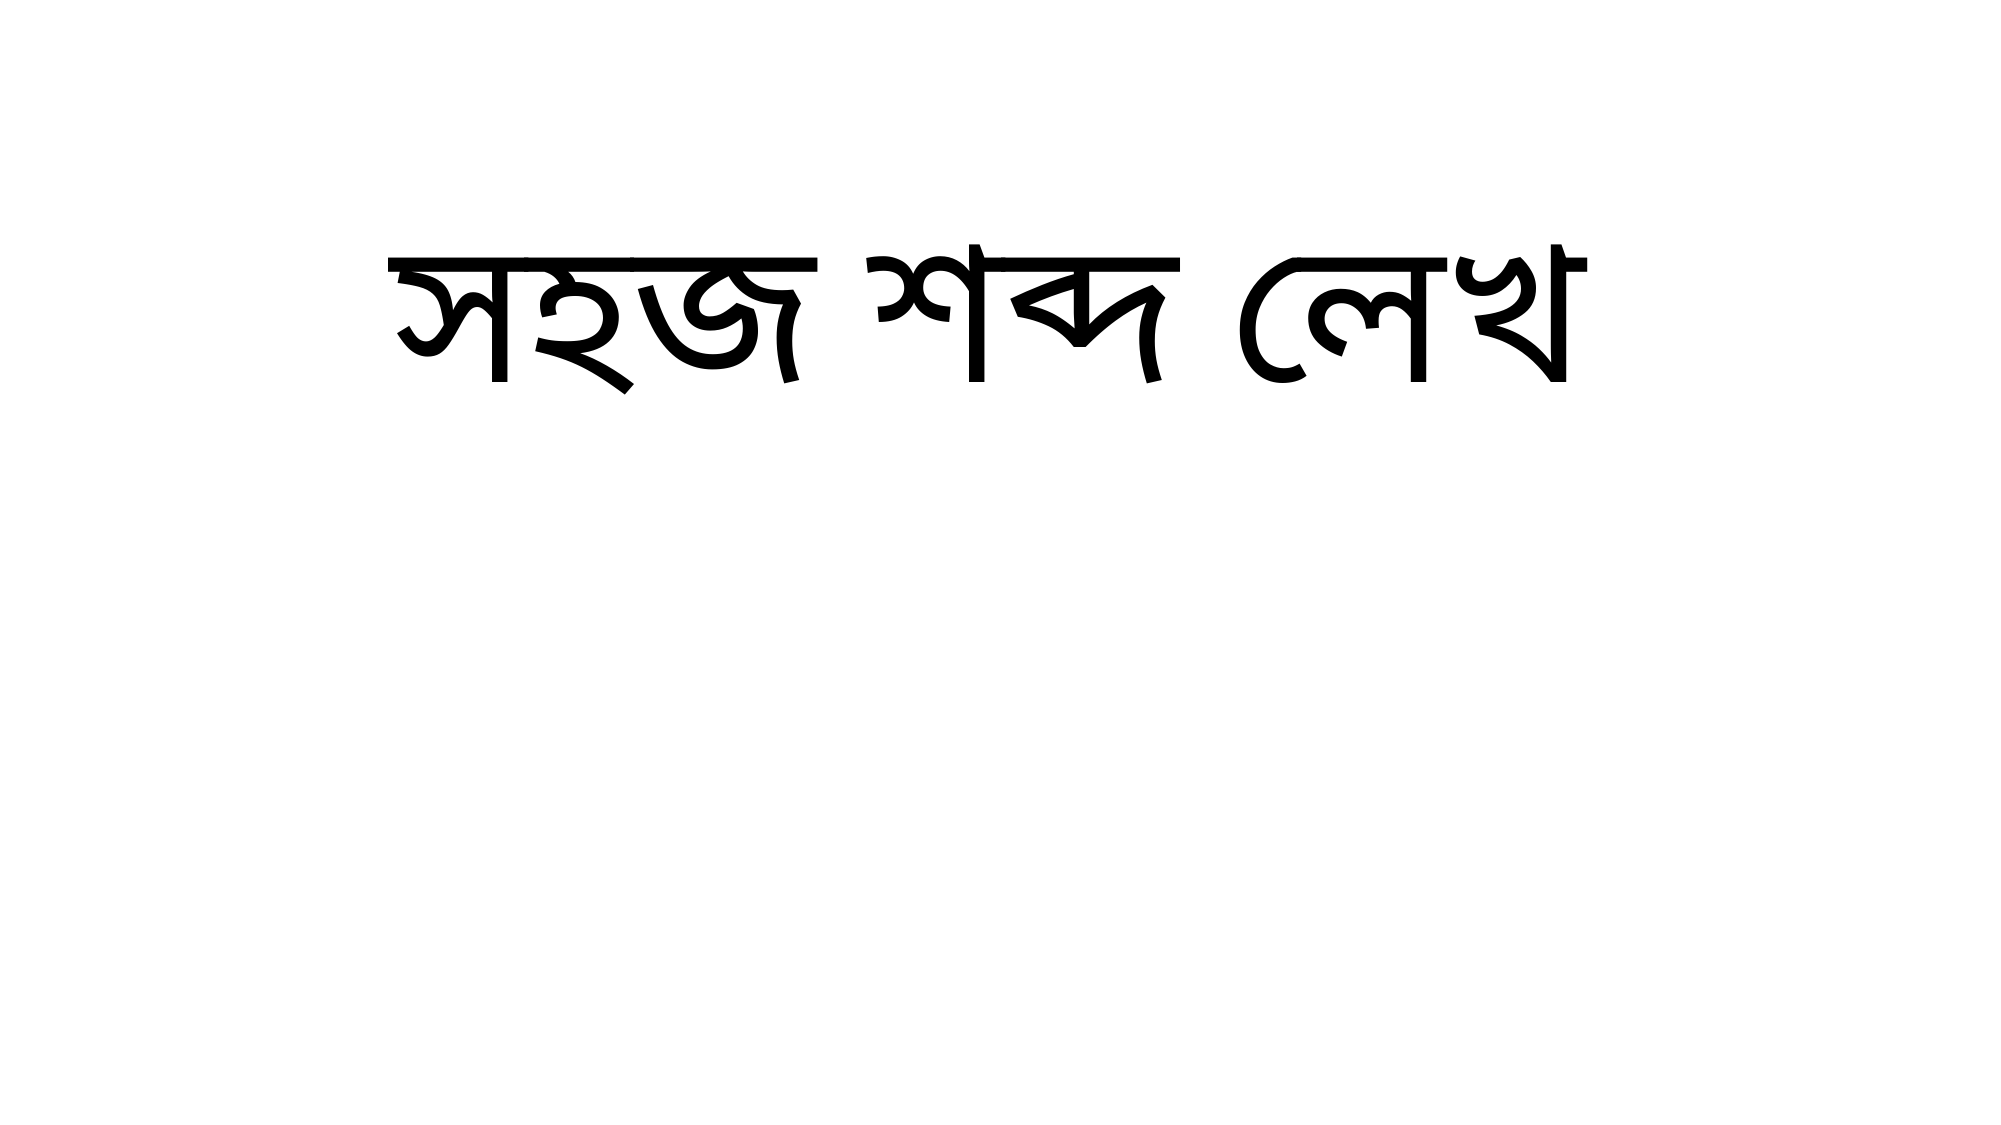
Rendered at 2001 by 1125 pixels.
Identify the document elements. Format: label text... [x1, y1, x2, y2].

text_box সহজ শব্দ লেখ [256, 175, 1720, 431]
